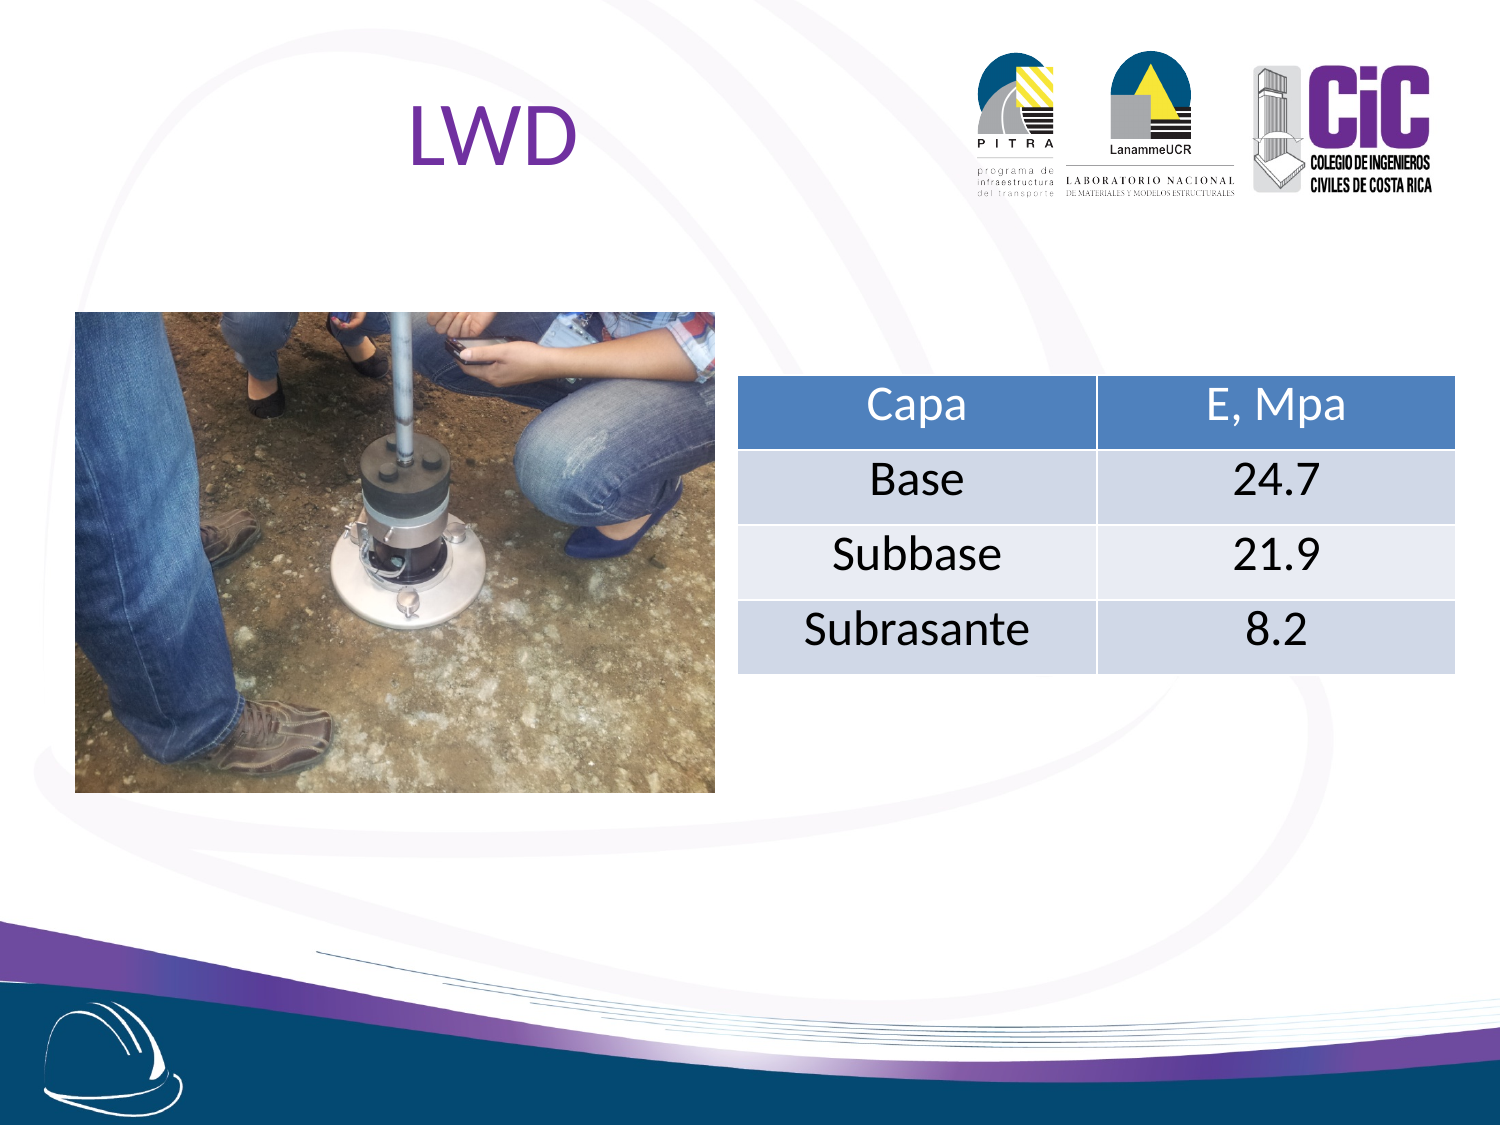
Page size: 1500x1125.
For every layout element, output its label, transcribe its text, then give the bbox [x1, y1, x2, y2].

title LWD [75, 45, 913, 213]
table_cell Subbase [738, 526, 1096, 599]
table_cell 8.2 [1098, 601, 1455, 674]
table_header Capa [738, 376, 1096, 449]
picture [0, 0, 1500, 1125]
table_cell Base [738, 451, 1096, 524]
table_cell 24.7 [1098, 451, 1455, 524]
table_cell 21.9 [1098, 526, 1455, 599]
table_header E, Mpa [1098, 376, 1455, 449]
table_cell Subrasante [738, 601, 1096, 674]
